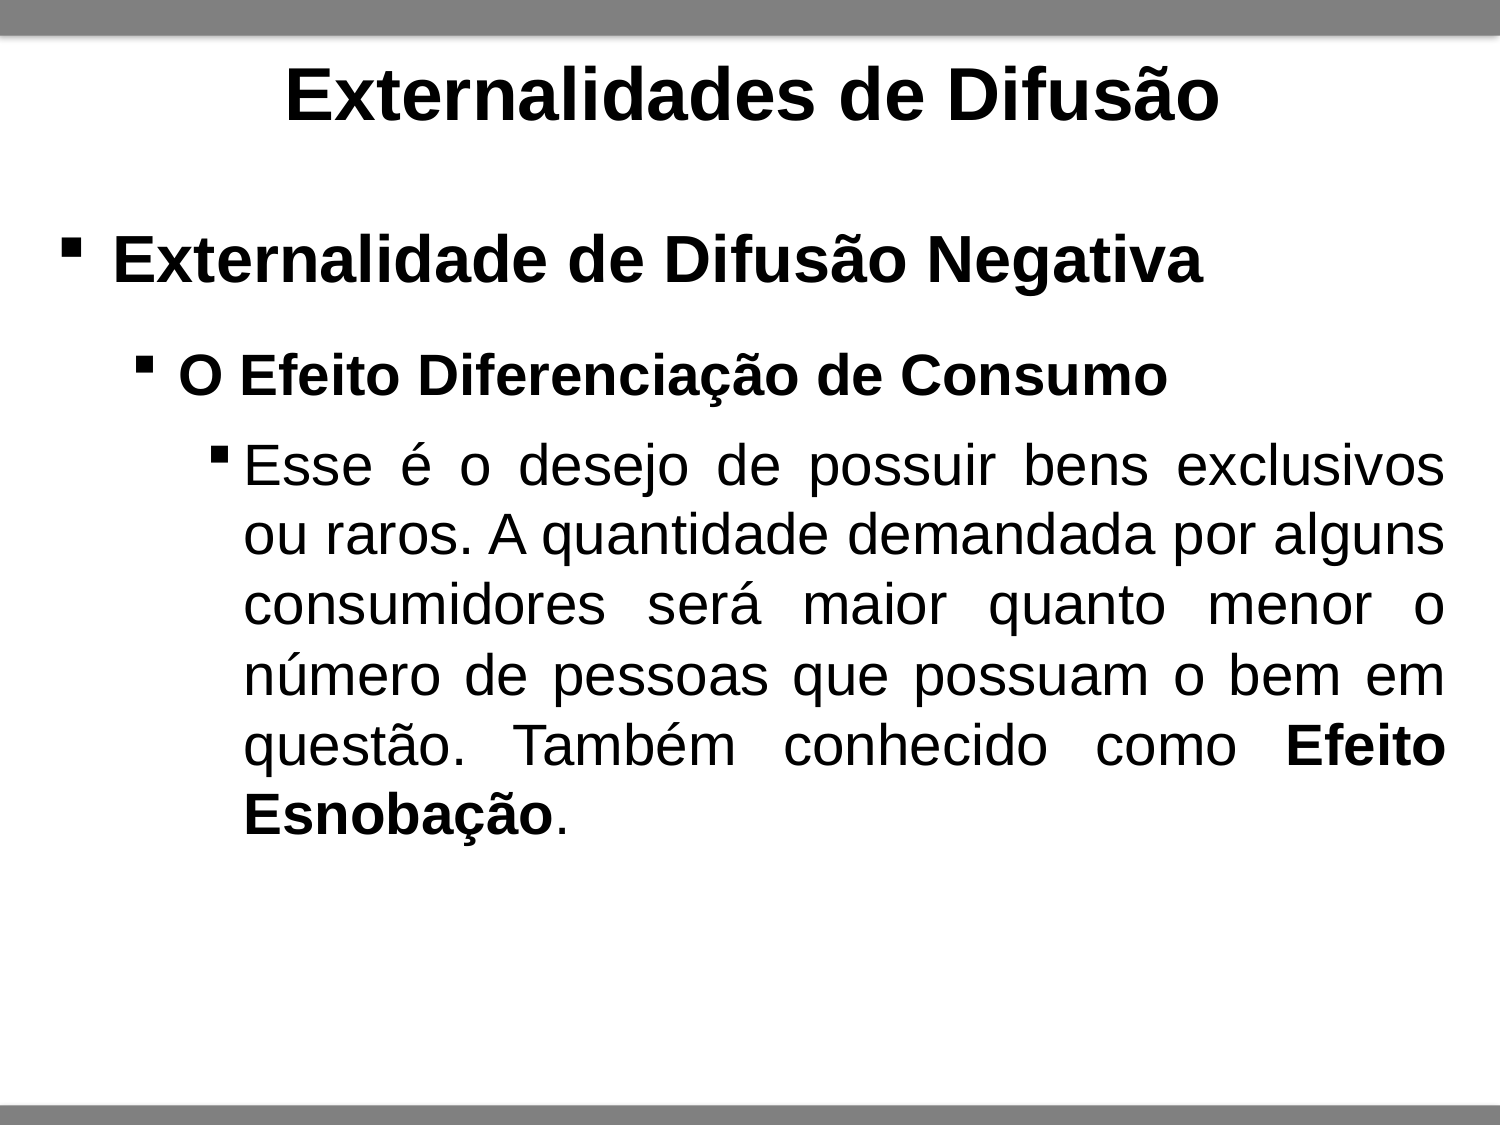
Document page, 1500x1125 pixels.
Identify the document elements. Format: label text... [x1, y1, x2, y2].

text_box Externalidade de Difusão Negativa O Efeito Diferenciação de Consumo Esse é o desejo de possuir bens exclusivos ou raros. A quantidade demandada por alguns consumidores será maior quanto menor o número de pessoas que possuam o bem em questão. Também conhecido como Efeito Esnobação. [41, 208, 1463, 1010]
title Externalidades de Difusão [238, 21, 1238, 144]
